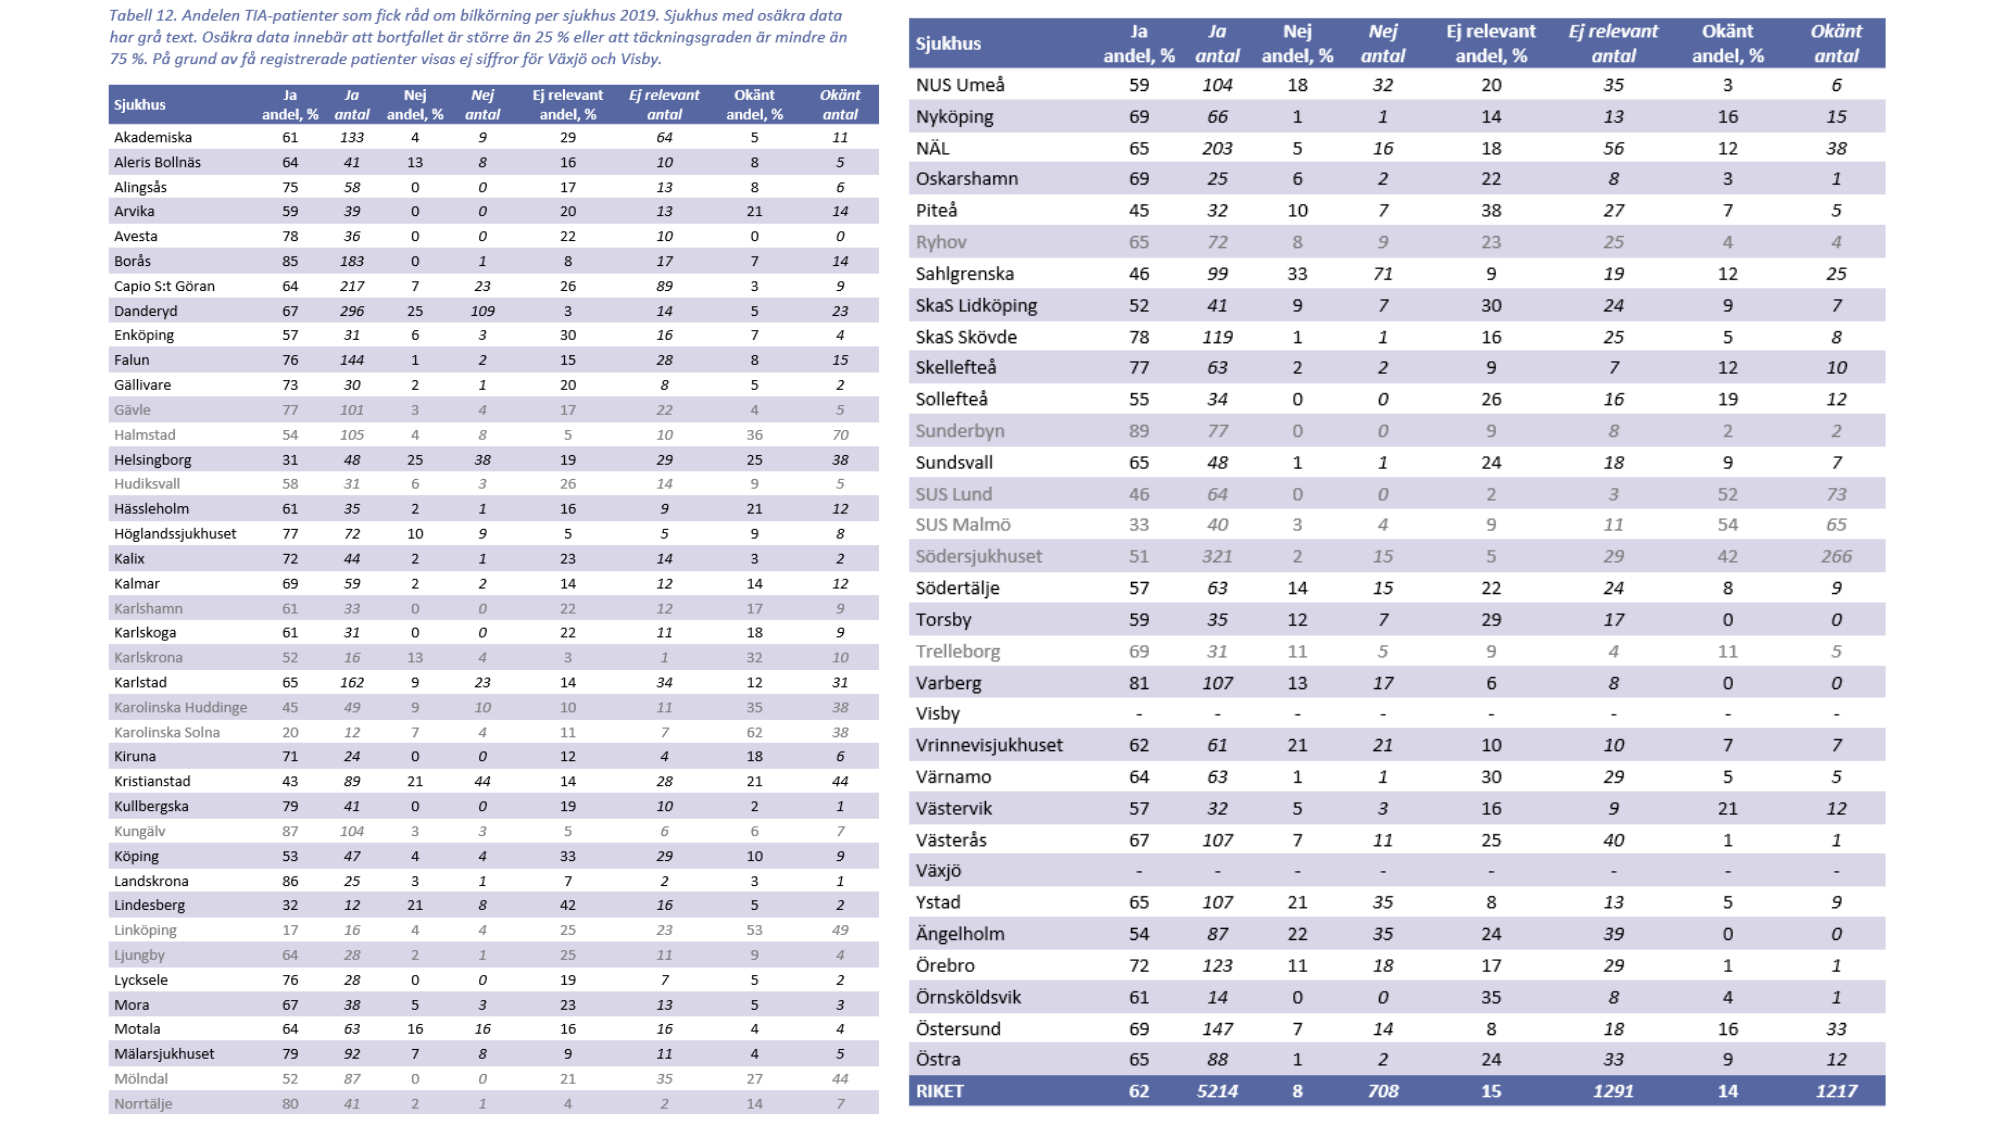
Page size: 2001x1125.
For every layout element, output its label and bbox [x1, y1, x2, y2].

text_box [99, 0, 1901, 1125]
